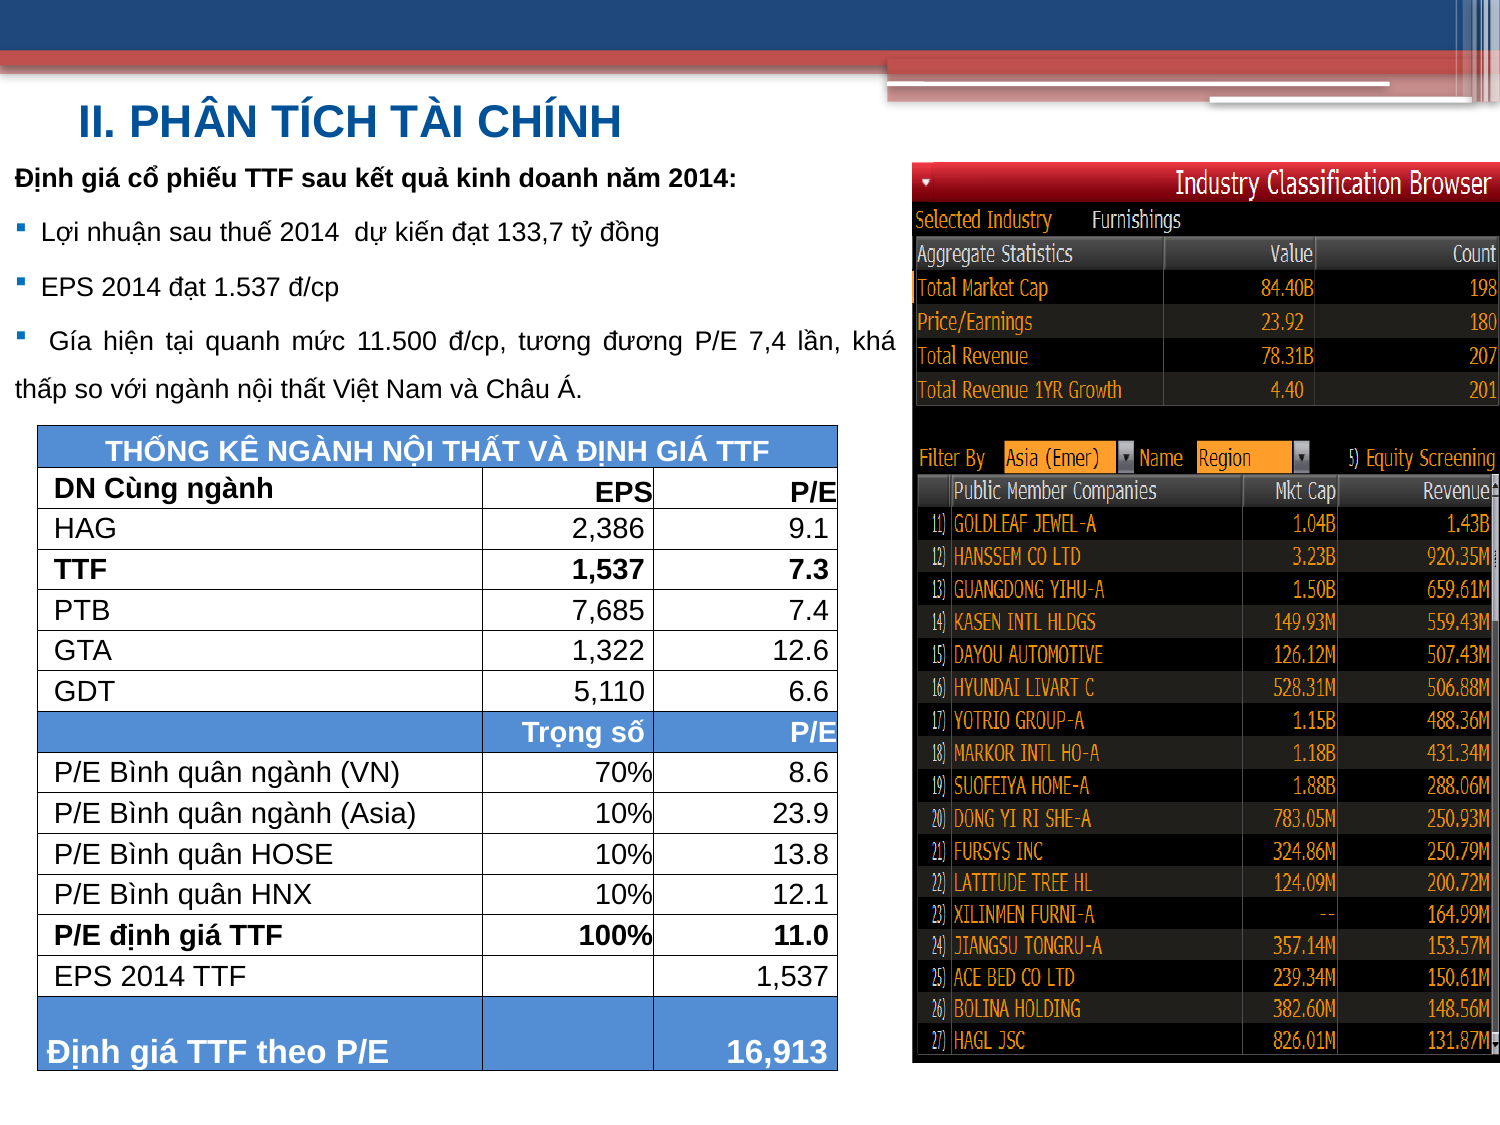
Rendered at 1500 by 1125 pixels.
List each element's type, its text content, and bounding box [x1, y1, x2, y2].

table_cell 11.0 [654, 915, 837, 955]
table_cell 70% [483, 753, 653, 792]
table_cell 8.6 [654, 753, 837, 792]
table_cell HAG [38, 509, 482, 549]
table_cell 100% [483, 915, 653, 955]
table_cell 10% [483, 875, 653, 914]
picture [912, 162, 1500, 1063]
table_cell EPS 2014 TTF [38, 956, 482, 996]
table_cell TTF [38, 550, 482, 589]
table_cell 7.3 [654, 550, 837, 589]
table_cell P/E [654, 468, 837, 508]
table_cell 9.1 [654, 509, 837, 549]
table_header THỐNG KÊ NGÀNH NỘI THẤT VÀ ĐỊNH GIÁ TTF [38, 426, 837, 467]
table_cell 2,386 [483, 509, 653, 549]
table_cell 1,537 [483, 550, 653, 589]
table_cell P/E Bình quân HOSE [38, 834, 482, 874]
table_cell Định giá TTF theo P/E [38, 997, 482, 1070]
table_cell PTB [38, 590, 482, 630]
table_cell 1,537 [654, 956, 837, 996]
table_cell [483, 997, 653, 1070]
table_cell 10% [483, 793, 653, 833]
table_cell 7,685 [483, 590, 653, 630]
table_cell 12.1 [654, 875, 837, 914]
table_cell 23.9 [654, 793, 837, 833]
table_cell GDT [38, 671, 482, 711]
text_box II. PHÂN TÍCH TÀI CHÍNH [0, 73, 1500, 161]
table_cell Trọng số [483, 712, 653, 752]
table_cell 7.4 [654, 590, 837, 630]
table_cell GTA [38, 631, 482, 670]
table_cell 13.8 [654, 834, 837, 874]
table_cell 1,322 [483, 631, 653, 670]
table_cell 10% [483, 834, 653, 874]
table_cell EPS [483, 468, 653, 508]
table_cell P/E định giá TTF [38, 915, 482, 955]
table_cell 16,913 [654, 997, 837, 1070]
table_cell [38, 712, 482, 752]
table_cell P/E [654, 712, 837, 752]
table_cell P/E Bình quân HNX [38, 875, 482, 914]
table_cell P/E Bình quân ngành (Asia) [38, 793, 482, 833]
table_cell 5,110 [483, 671, 653, 711]
table_cell 6.6 [654, 671, 837, 711]
table_cell 12.6 [654, 631, 837, 670]
table_cell DN Cùng ngành [38, 468, 482, 508]
table_cell [483, 956, 653, 996]
list Định giá cổ phiếu TTF sau kết quả kinh doanh năm 2014: Lợi nhuận sau thuế 2014 dự kiến đạt 133,7 tỷ đồng EPS 2014 đạt 1.537 đ/cp Gía hiện tại quanh mức 11.500 đ/cp, tương đương P/E 7,4 lần, khá thấp so với ngành nội thất Việt Nam và Châu Á. [0, 137, 913, 413]
table_cell P/E Bình quân ngành (VN) [38, 753, 482, 792]
